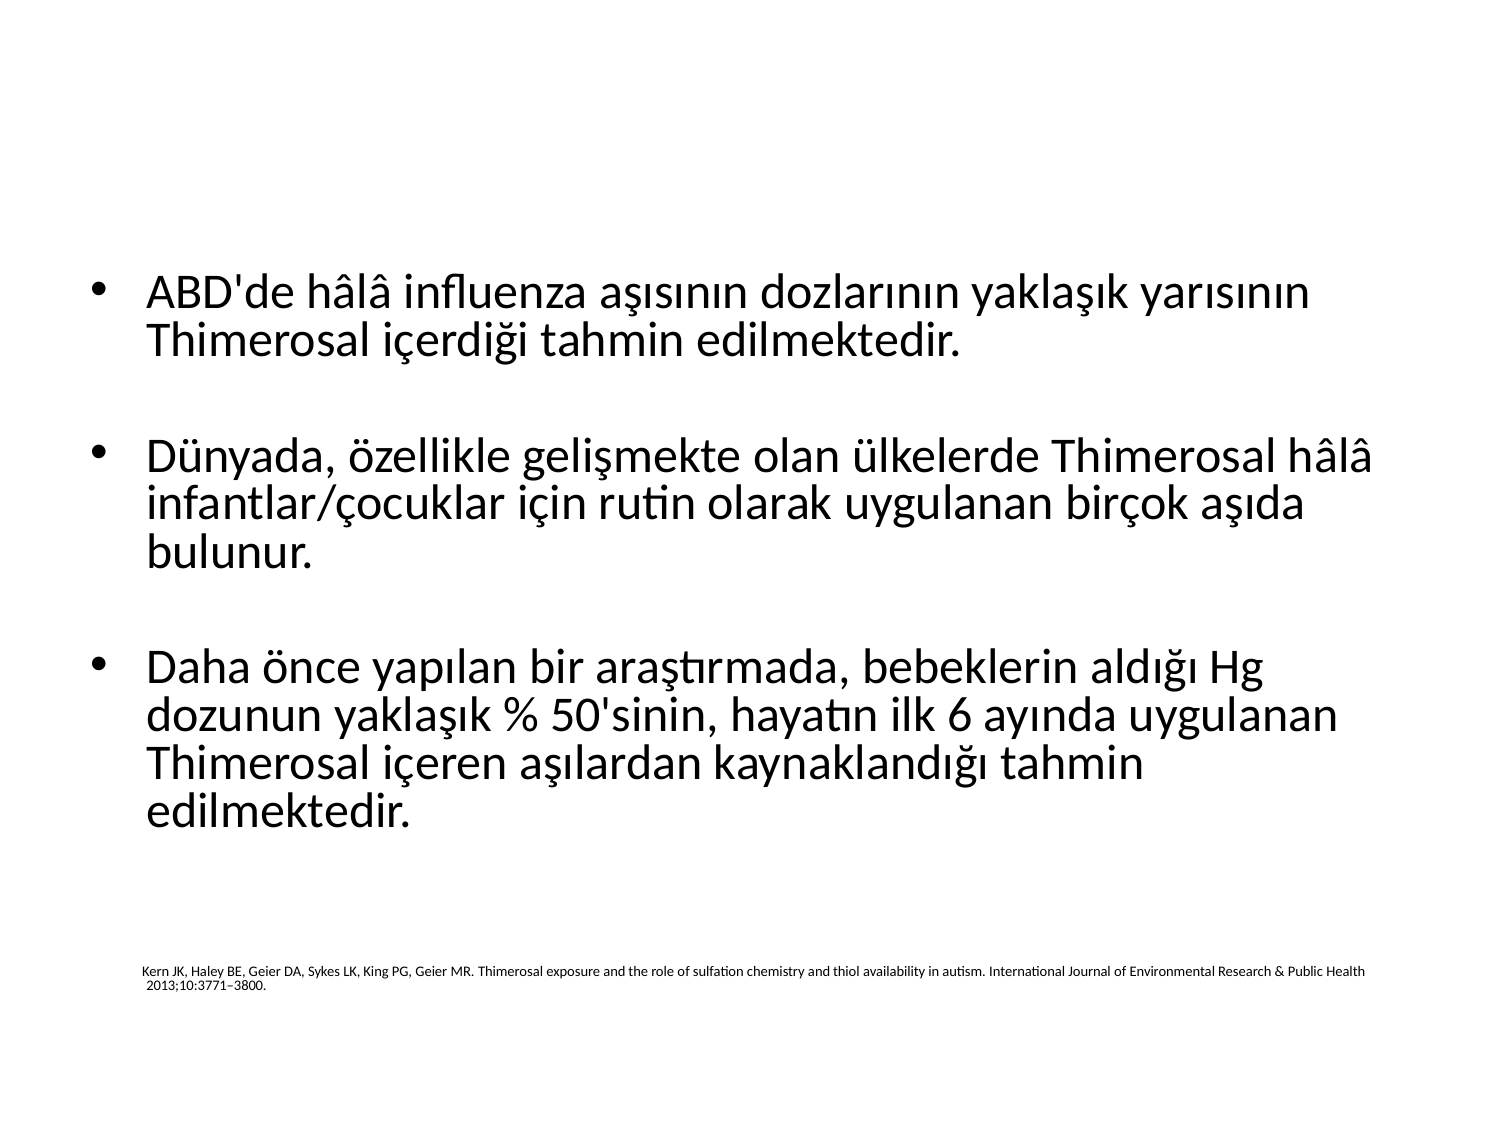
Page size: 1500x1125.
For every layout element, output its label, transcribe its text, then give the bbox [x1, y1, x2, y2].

list ABD'de hâlâ influenza aşısının dozlarının yaklaşık yarısının Thimerosal içerdiği tahmin edilmektedir. Dünyada, özellikle gelişmekte olan ülkelerde Thimerosal hâlâ infantlar/çocuklar için rutin olarak uygulanan birçok aşıda bulunur. Daha önce yapılan bir araştırmada, bebeklerin aldığı Hg dozunun yaklaşık % 50'sinin, hayatın ilk 6 ayında uygulanan Thimerosal içeren aşılardan kaynaklandığı tahmin edilmektedir. Kern JK, Haley BE, Geier DA, Sykes LK, King PG, Geier MR. Thimerosal exposure and the role of sulfation chemistry and thiol availability in autism. International Journal of Environmental Research & Public Health 2013;10:3771–3800. [74, 262, 1426, 1006]
